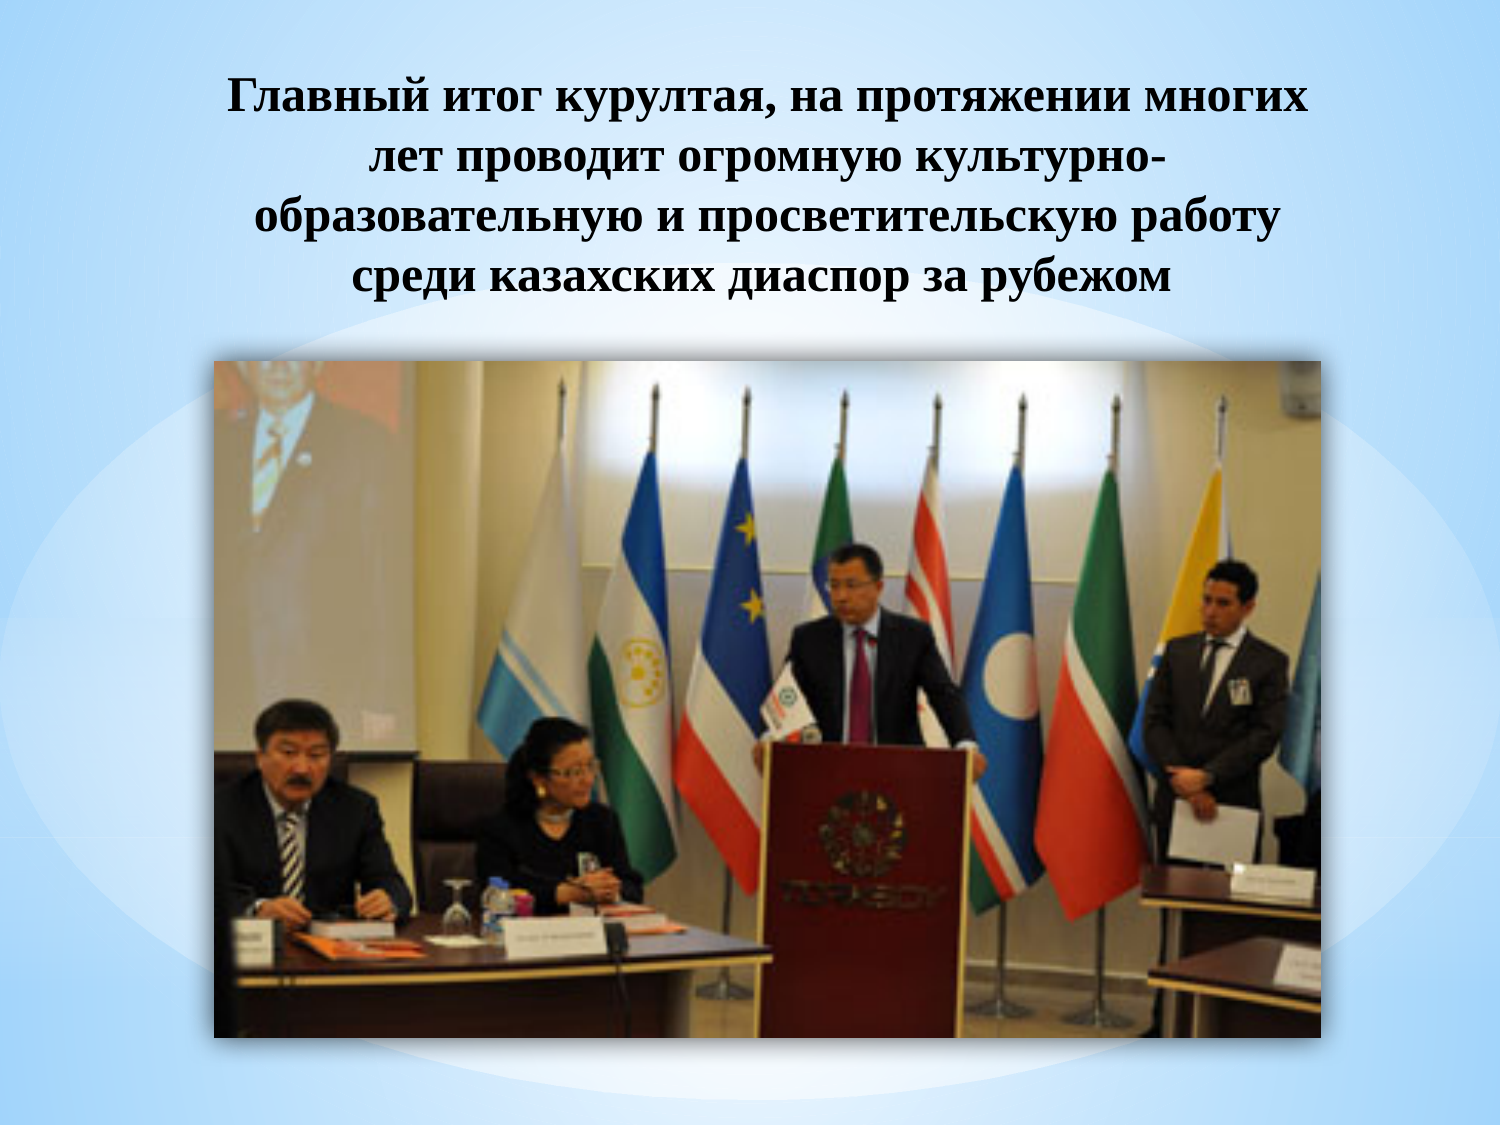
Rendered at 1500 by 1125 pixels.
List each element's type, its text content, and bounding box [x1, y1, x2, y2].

text_box Главный итог курултая, на протяжении многих лет проводит огромную культурно-образовательную и просветительскую работу среди казахских диаспор за рубежом [171, 54, 1365, 310]
picture [214, 361, 1322, 1039]
